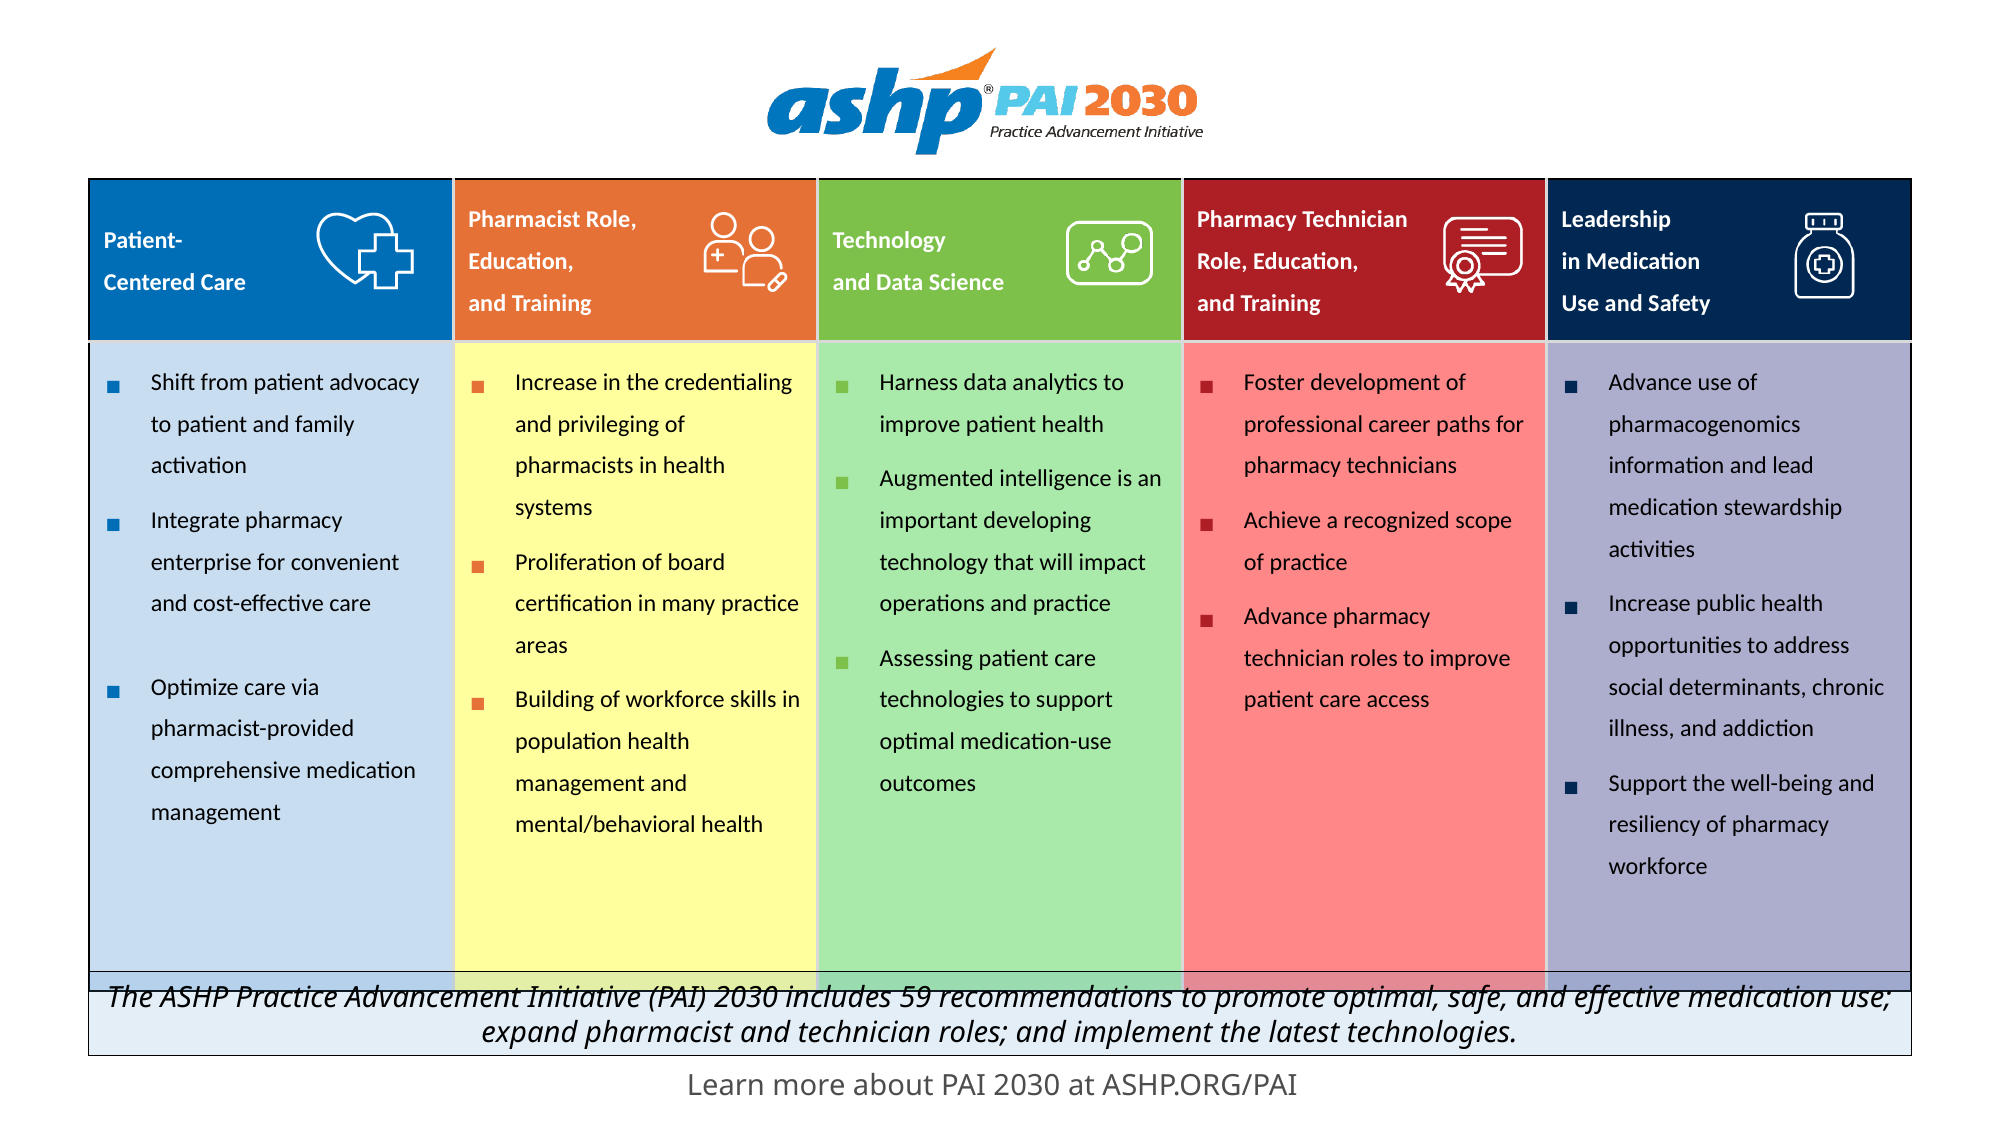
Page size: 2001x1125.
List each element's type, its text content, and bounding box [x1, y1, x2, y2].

table_cell Harness data analytics to improve patient health Augmented intelligence is an important developing technology that will impact operations and practice Assessing patient care technologies to support optimal medication-use outcomes [819, 343, 1181, 971]
table_cell Shift from patient advocacy to patient and family activation Integrate pharmacy enterprise for convenient and cost-effective care Optimize care via pharmacist-provided comprehensive medication management [90, 343, 452, 971]
table_cell Advance use of pharmacogenomics information and lead medication stewardship activities Increase public health opportunities to address social determinants, chronic illness, and addiction Support the well-being and resiliency of pharmacy workforce [1548, 343, 1910, 971]
table_header Pharmacy Technician Role, Education, and Training [1184, 180, 1545, 340]
text_box The ASHP Practice Advancement Initiative (PAI) 2030 includes 59 recommendations to promote optimal, safe, and effective medication use; expand pharmacist and technician roles; and implement the latest technologies. [88, 971, 1912, 1056]
table_cell Increase in the credentialing and privileging of pharmacists in health systems Proliferation of board certification in many practice areas Building of workforce skills in population health management and mental/behavioral health [455, 343, 816, 971]
picture [1421, 193, 1544, 316]
picture [293, 179, 436, 322]
table_cell Foster development of professional career paths for pharmacy technicians Achieve a recognized scope of practice Advance pharmacy technician roles to improve patient care access [1184, 343, 1545, 971]
table_header Leadership in Medication Use and Safety [1548, 180, 1910, 340]
text_box Learn more about PAI 2030 at ASHP.ORG/PAI [0, 1058, 2000, 1109]
table_header Patient- Centered Care [90, 180, 452, 340]
table_header Pharmacist Role, Education, and Training [455, 180, 816, 340]
table_header Technology and Data Science [819, 194, 1181, 340]
picture [674, 7, 1235, 323]
picture [1757, 193, 1891, 327]
